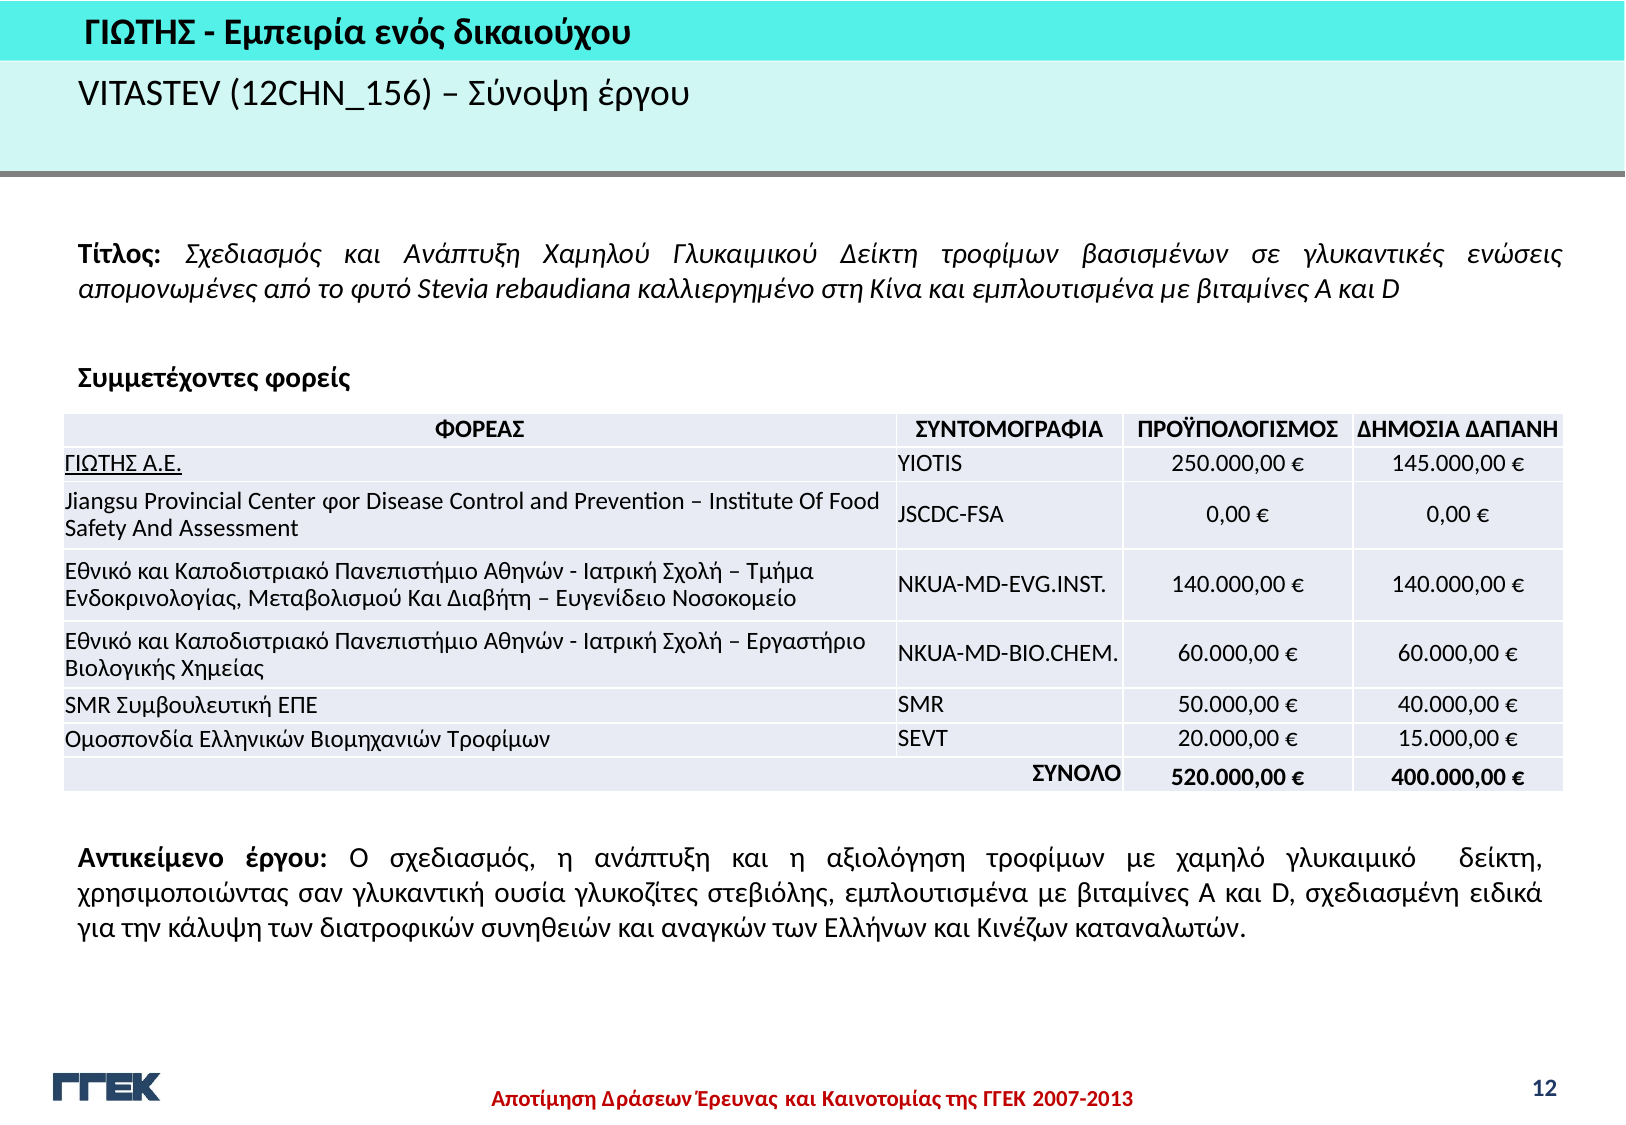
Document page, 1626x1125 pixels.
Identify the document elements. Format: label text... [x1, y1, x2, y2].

text_box Συμμετέχοντες φορείς [63, 350, 470, 401]
table_cell SEVT [897, 724, 1122, 756]
table_cell YIOTIS [897, 448, 1122, 481]
table_header ΣΥΝΤΟΜΟΓΡΑΦΙΑ [897, 414, 1122, 446]
table_cell 40.000,00 € [1354, 689, 1563, 722]
table_cell NKUA-MD-EVG.INST. [897, 550, 1122, 620]
table_header ΔΗΜΌΣΙΑ ΔΑΠΑΝΗ [1354, 414, 1563, 446]
table_cell 50.000,00 € [1124, 689, 1352, 722]
table_cell NKUA-MD-BIO.CHEM. [897, 622, 1122, 687]
table_cell Jiangsu Provincial Center φor Disease Control and Prevention – Institute Of Food Safety And Assessment [64, 482, 896, 548]
text_box ΓΙΩΤΗΣ - Εμπειρία ενός δικαιούχου [70, 0, 656, 60]
table_cell Ομοσπονδία Ελληνικών Βιομηχανιών Τροφίμων [64, 724, 896, 756]
table_cell 520.000,00 € [1124, 758, 1352, 791]
table_header ΦΟΡΕΑΣ [64, 414, 896, 446]
text_box Τίτλος: Σχεδιασμός και Ανάπτυξη Χαμηλού Γλυκαιμικού Δείκτη τροφίμων βασισμένων σε γλυκαντικές ενώσεις απομονωμένες από το φυτό Stevia rebaudiana καλλιεργημένο στη Κίνα και εμπλουτισμένα με βιταμίνες Α και D [63, 226, 1579, 312]
table_header ΠΡΟΫΠΟΛΟΓΙΣΜΟΣ [1124, 414, 1352, 446]
table_cell 140.000,00 € [1124, 550, 1352, 620]
table_cell SMR Συμβουλευτική ΕΠΕ [64, 689, 896, 722]
table_cell 145.000,00 € [1354, 448, 1563, 481]
table_cell Εθνικό και Καποδιστριακό Πανεπιστήμιο Αθηνών - Ιατρική Σχολή – Τμήμα Ενδοκρινολογίας, Μεταβολισμού Και Διαβήτη – Ευγενίδειο Νοσοκομείο [64, 550, 896, 620]
table_cell 15.000,00 € [1354, 724, 1563, 756]
table_cell ΓΙΩΤΗΣ Α.Ε. [64, 448, 896, 481]
table_cell 400.000,00 € [1354, 758, 1563, 791]
table_cell JSCDC-FSA [897, 482, 1122, 548]
text_box Αντικείμενο έργου: O σχεδιασμός, η ανάπτυξη και η αξιολόγηση τροφίμων με χαμηλό γλυκαιμικό δείκτη, χρησιμοποιώντας σαν γλυκαντική ουσία γλυκοζίτες στεβιόλης, εμπλουτισμένα με βιταμίνες Α και D, σχεδιασμένη ειδικά για την κάλυψη των διατροφικών συνηθειών και αναγκών των Ελλήνων και Κινέζων καταναλωτών. [63, 830, 1559, 951]
table_cell 140.000,00 € [1354, 550, 1563, 620]
text_box VITASTEV (12CHN_156) – Σύνοψη έργου [63, 60, 986, 121]
table_cell 0,00 € [1124, 482, 1352, 548]
table_cell 0,00 € [1354, 482, 1563, 548]
table_cell 60.000,00 € [1354, 622, 1563, 687]
table_cell ΣΥΝΟΛΟ [64, 758, 1122, 791]
table_cell 250.000,00 € [1124, 448, 1352, 481]
table_cell 60.000,00 € [1124, 622, 1352, 687]
picture [52, 1072, 161, 1101]
table_cell SMR [897, 689, 1122, 722]
table_cell Εθνικό και Καποδιστριακό Πανεπιστήμιο Αθηνών - Ιατρική Σχολή – Εργαστήριο Βιολογικής Χημείας [64, 622, 896, 687]
table_cell 20.000,00 € [1124, 724, 1352, 756]
